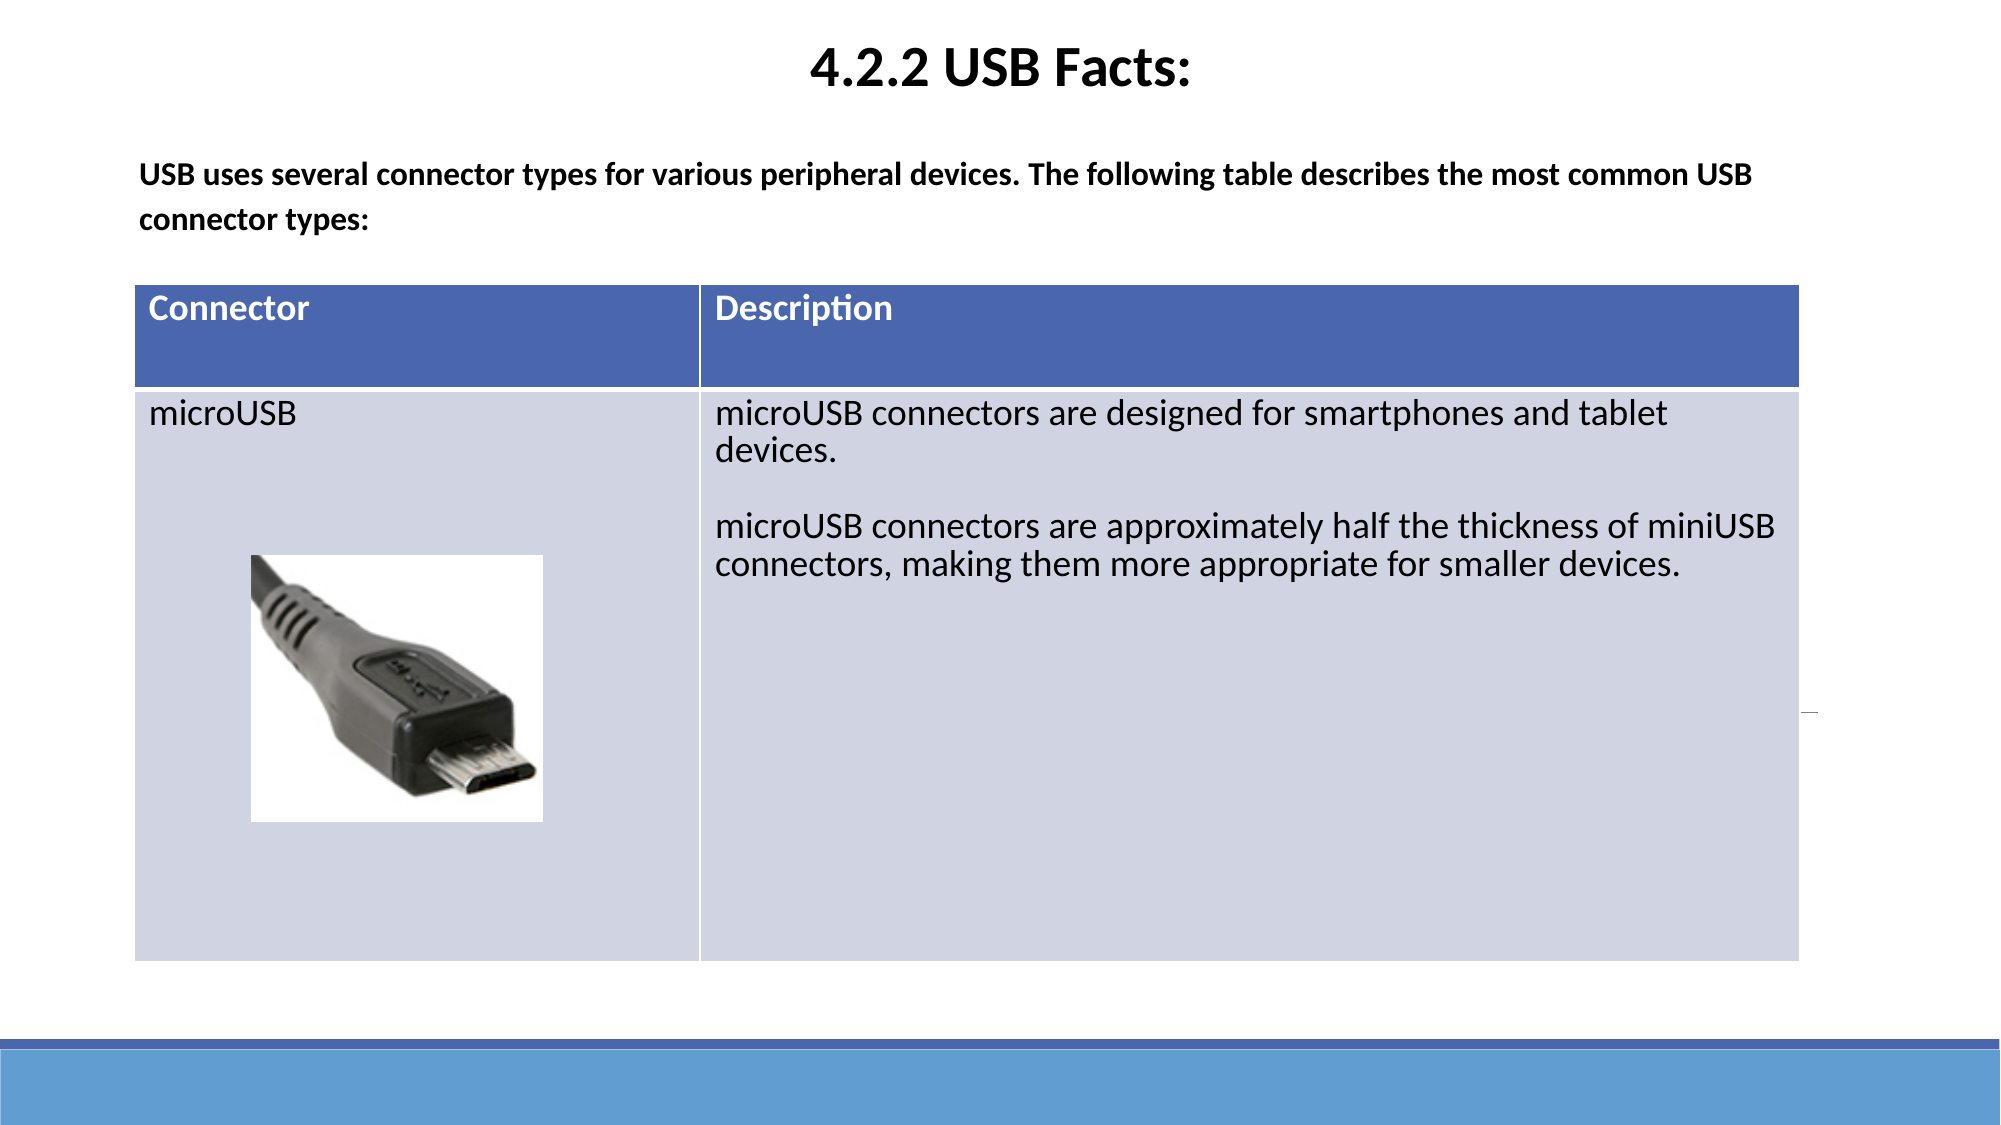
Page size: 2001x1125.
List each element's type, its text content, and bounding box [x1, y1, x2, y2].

table_cell microUSB connectors are designed for smartphones and tablet devices. microUSB connectors are approximately half the thickness of miniUSB connectors, making them more appropriate for smaller devices. [701, 392, 1799, 961]
table_cell microUSB [135, 392, 699, 961]
table_header Connector [135, 285, 699, 387]
text_box 4.2.2 USB Facts: [760, 21, 1243, 106]
table_header Description [701, 285, 1799, 387]
picture [251, 555, 544, 823]
text_box USB uses several connector types for various peripheral devices. The following table describes the most common USB connector types: [124, 145, 1801, 245]
